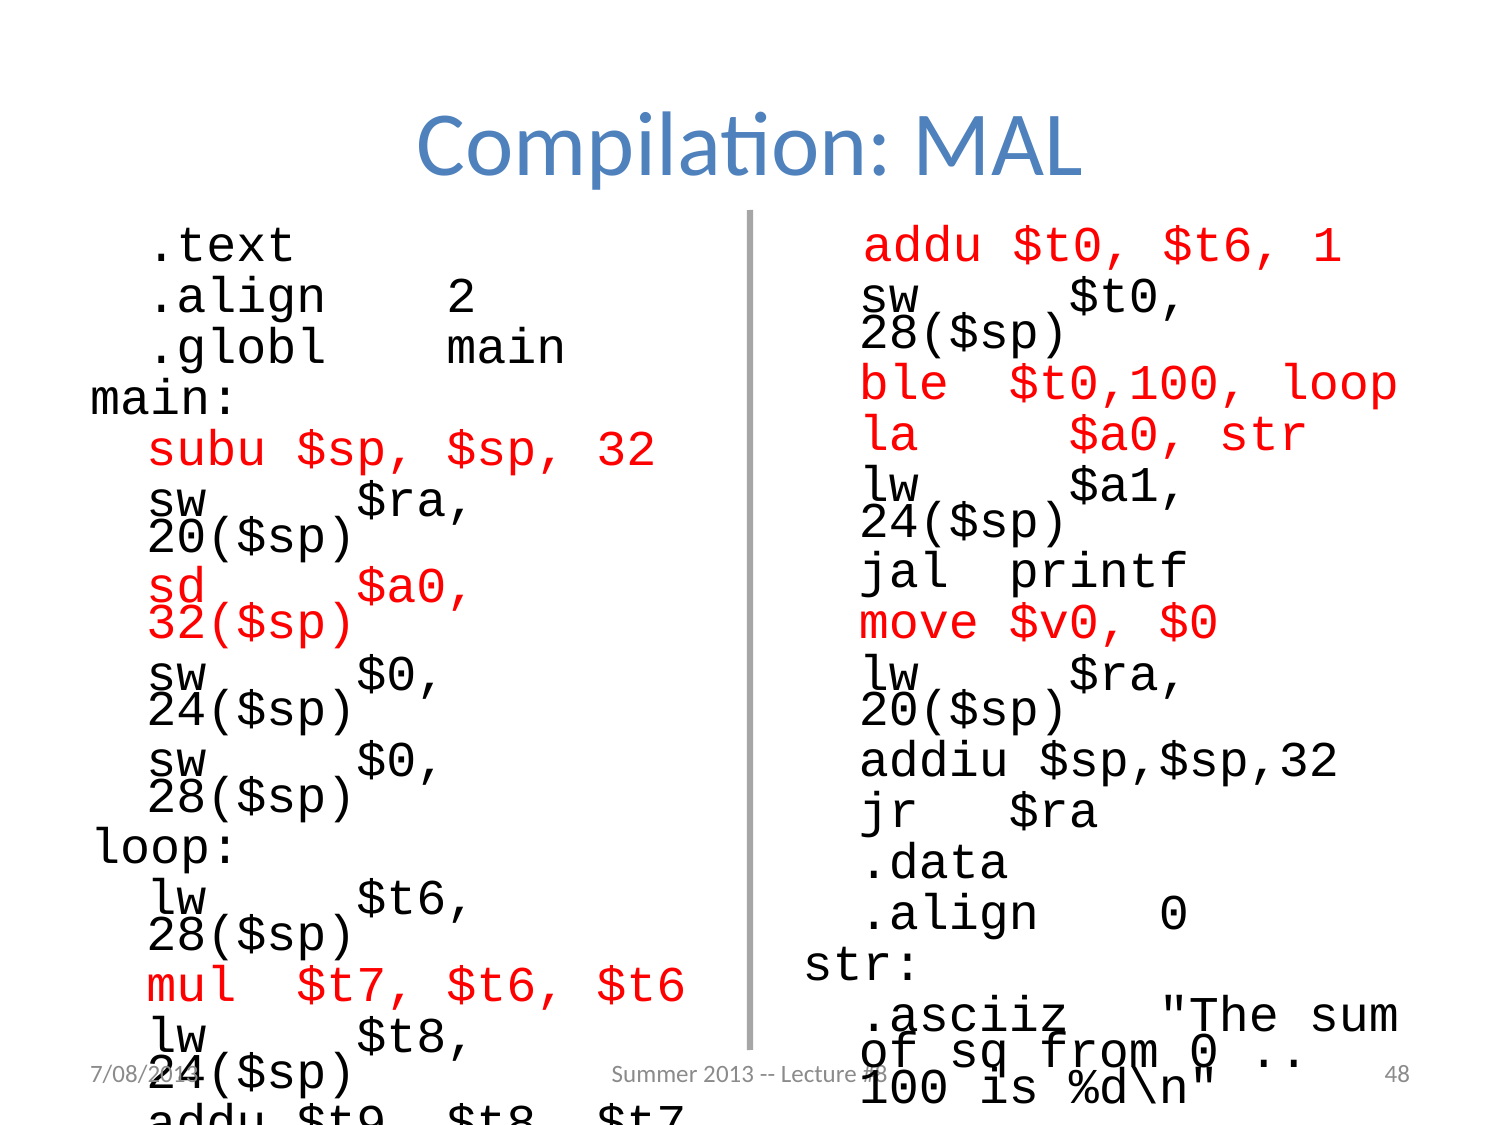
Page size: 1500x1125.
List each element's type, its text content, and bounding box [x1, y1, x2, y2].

list .text .align 2 .globl main main: subu $sp, $sp, 32 sw $ra, 20($sp) sd $a0, 32($sp) sw $0, 24($sp) sw $0, 28($sp) loop: lw $t6, 28($sp) mul $t7, $t6, $t6 lw $t8, 24($sp) addu $t9, $t8, $t7 sw $t9, 24($sp) [75, 233, 713, 1065]
title Compilation: MAL [75, 45, 1425, 233]
list addu $t0, $t6, 1 sw $t0, 28($sp) ble $t0,100, loop la $a0, str lw $a1, 24($sp) jal printf move $v0, $0 lw $ra, 20($sp) addiu $sp,$sp,32 jr $ra .data .align 0 str: .asciiz "The sum of sq from 0 .. 100 is %d\n" [787, 233, 1419, 1065]
footer Summer 2013 -- Lecture #8 [512, 1042, 988, 1103]
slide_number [75, 1042, 425, 1103]
slide_number 48 [1074, 1042, 1425, 1103]
